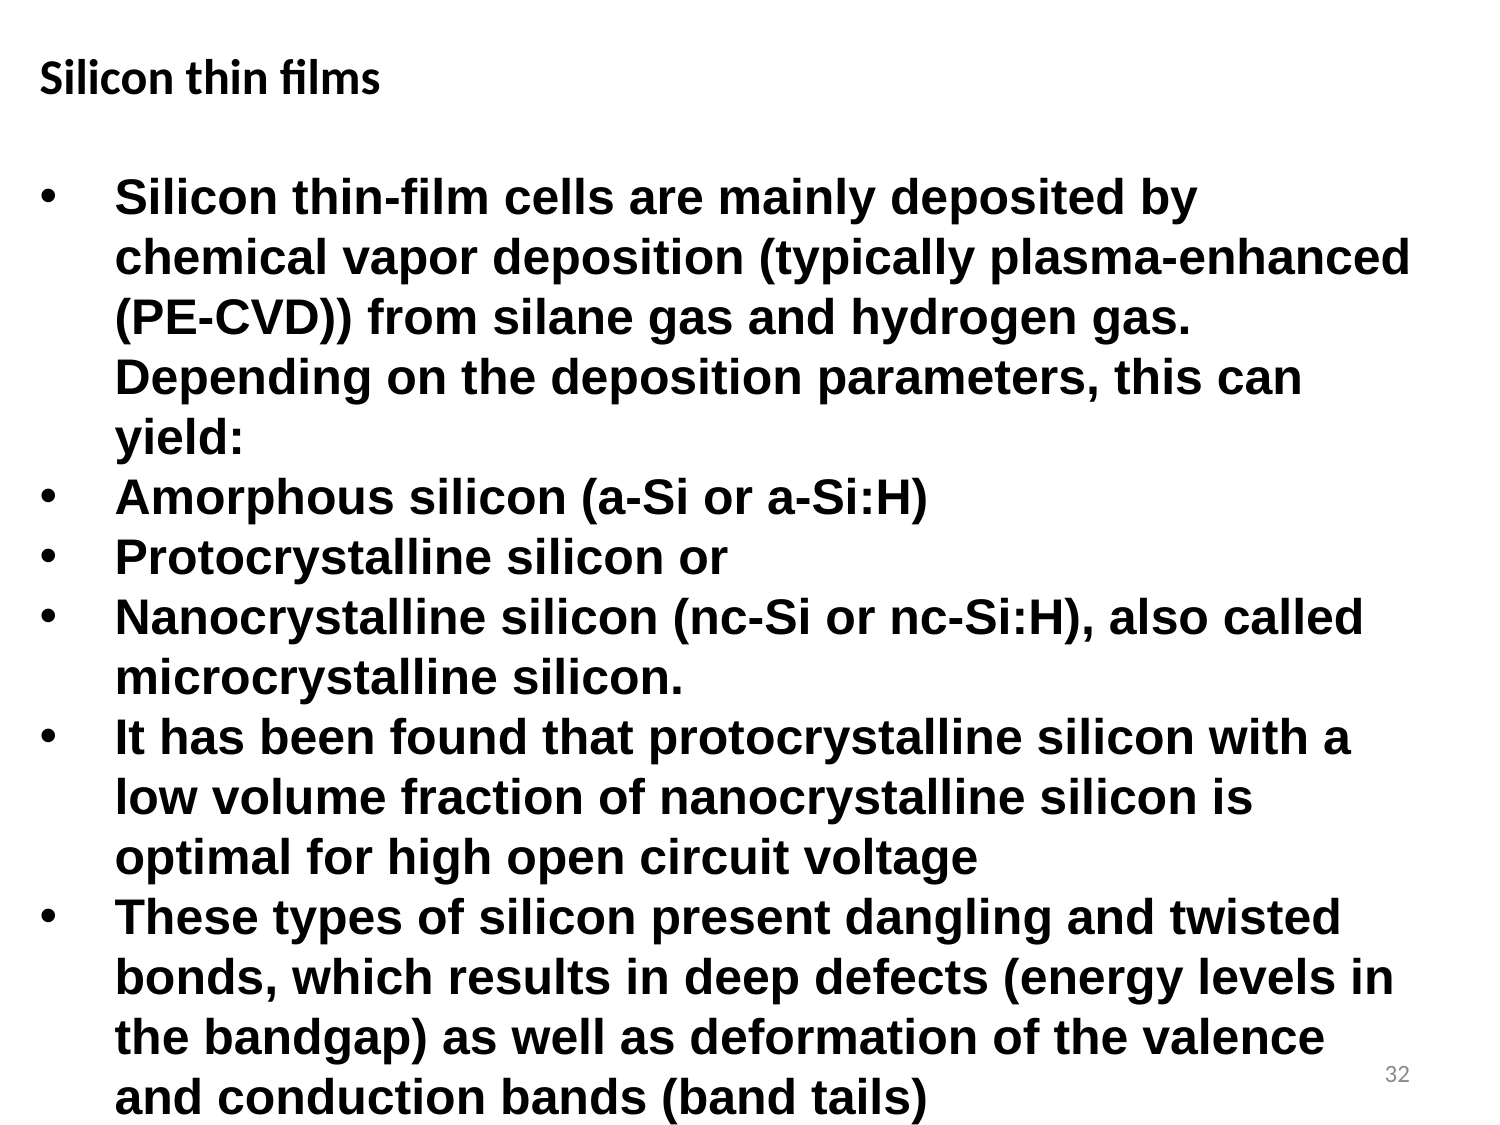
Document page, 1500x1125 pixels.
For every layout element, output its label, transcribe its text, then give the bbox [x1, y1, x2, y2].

text_box Silicon thin films Silicon thin-film cells are mainly deposited by chemical vapor deposition (typically plasma-enhanced (PE-CVD)) from silane gas and hydrogen gas. Depending on the deposition parameters, this can yield: Amorphous silicon (a-Si or a-Si:H) Protocrystalline silicon or Nanocrystalline silicon (nc-Si or nc-Si:H), also called microcrystalline silicon. It has been found that protocrystalline silicon with a low volume fraction of nanocrystalline silicon is optimal for high open circuit voltage These types of silicon present dangling and twisted bonds, which results in deep defects (energy levels in the bandgap) as well as deformation of the valence and conduction bands (band tails) [24, 37, 1438, 1125]
